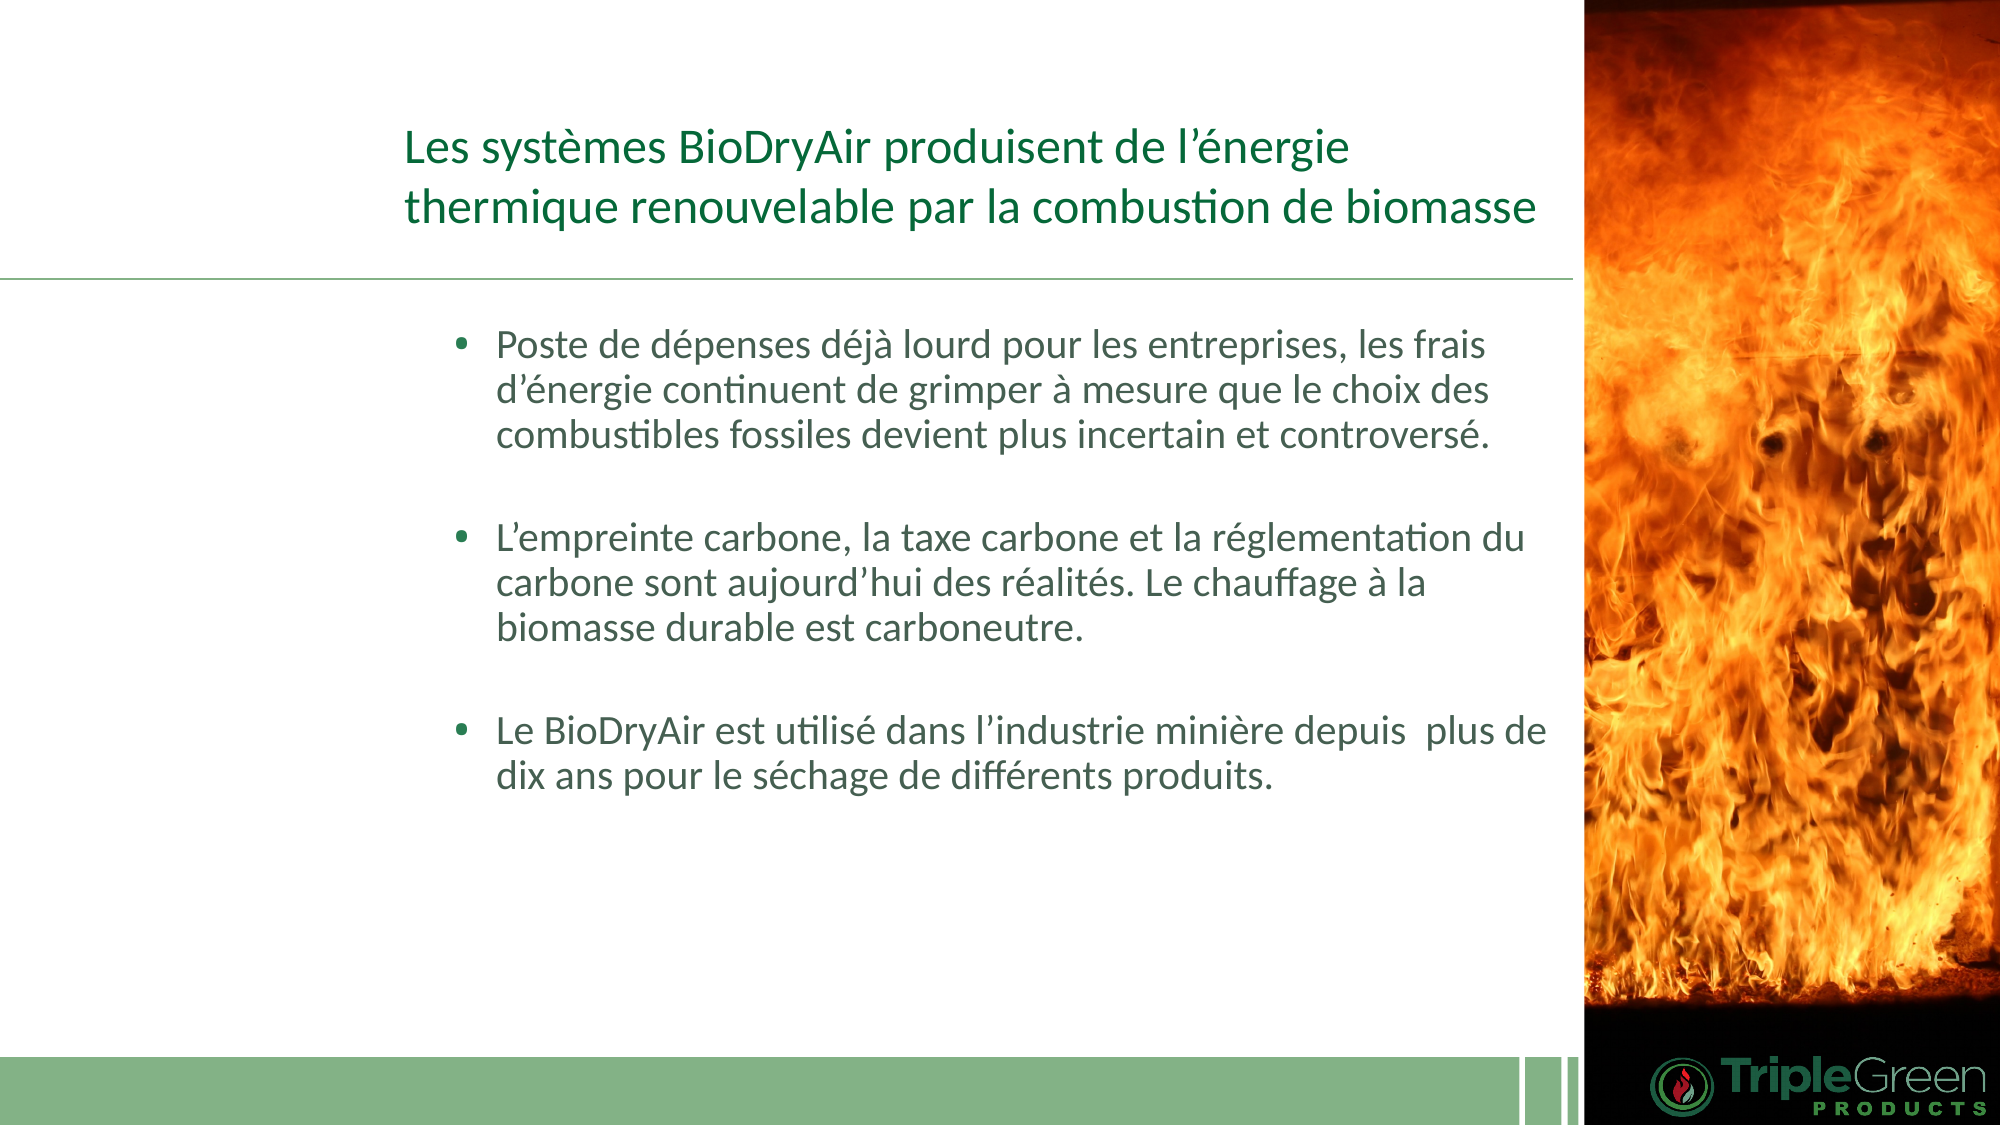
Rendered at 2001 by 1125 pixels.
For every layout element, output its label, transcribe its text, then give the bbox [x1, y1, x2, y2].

picture [1584, 0, 2000, 1125]
text_box Les systèmes BioDryAir produisent de l’énergie thermique renouvelable par la combustion de biomasse [389, 105, 1579, 241]
text_box Poste de dépenses déjà lourd pour les entreprises, les frais d’énergie continuent de grimper à mesure que le choix des combustibles fossiles devient plus incertain et controversé. L’empreinte carbone, la taxe carbone et la réglementation du carbone sont aujourd’hui des réalités. Le chauffage à la biomasse durable est carboneutre. Le BioDryAir est utilisé dans l’industrie minière depuis plus de dix ans pour le séchage de différents produits. [428, 315, 1579, 952]
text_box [0, 1057, 1579, 1125]
